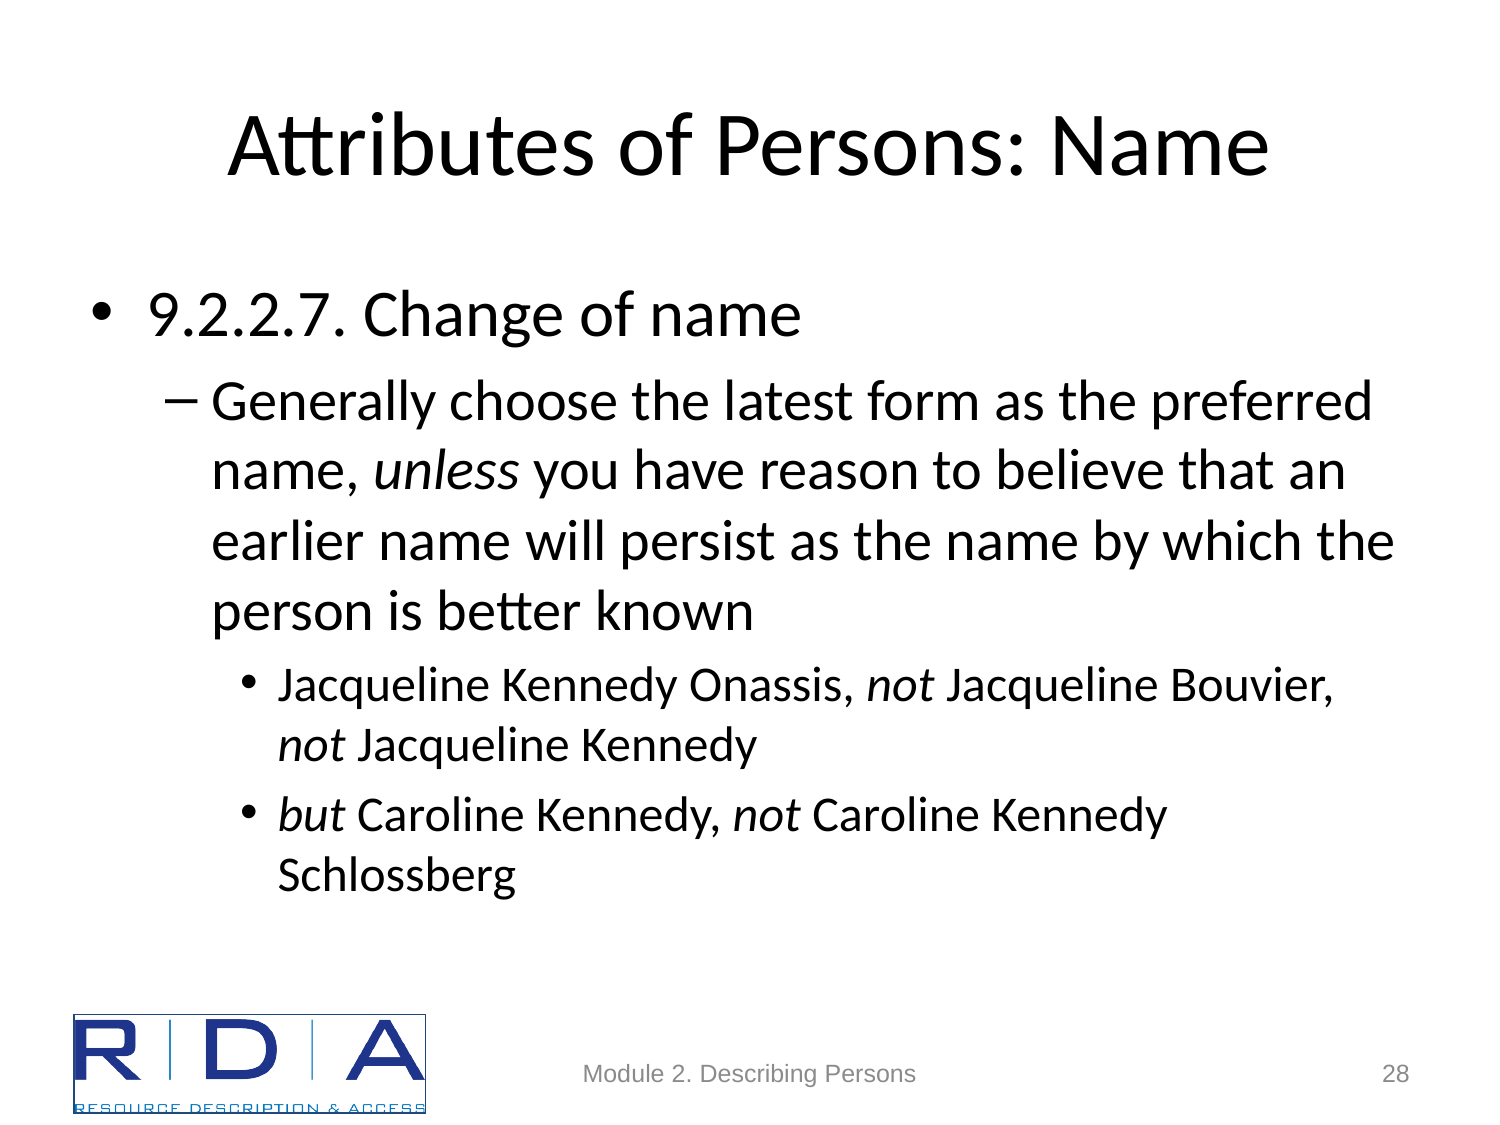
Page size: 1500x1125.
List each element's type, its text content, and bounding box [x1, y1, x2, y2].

title Attributes of Persons: Name [75, 45, 1425, 233]
slide_number 28 [1074, 1042, 1425, 1103]
footer Module 2. Describing Persons [512, 1042, 988, 1103]
picture [75, 1015, 425, 1112]
list 9.2.2.7. Change of name Generally choose the latest form as the preferred name, unless you have reason to believe that an earlier name will persist as the name by which the person is better known Jacqueline Kennedy Onassis, not Jacqueline Bouvier, not Jacqueline Kennedy but Caroline Kennedy, not Caroline Kennedy Schlossberg [75, 262, 1425, 1005]
